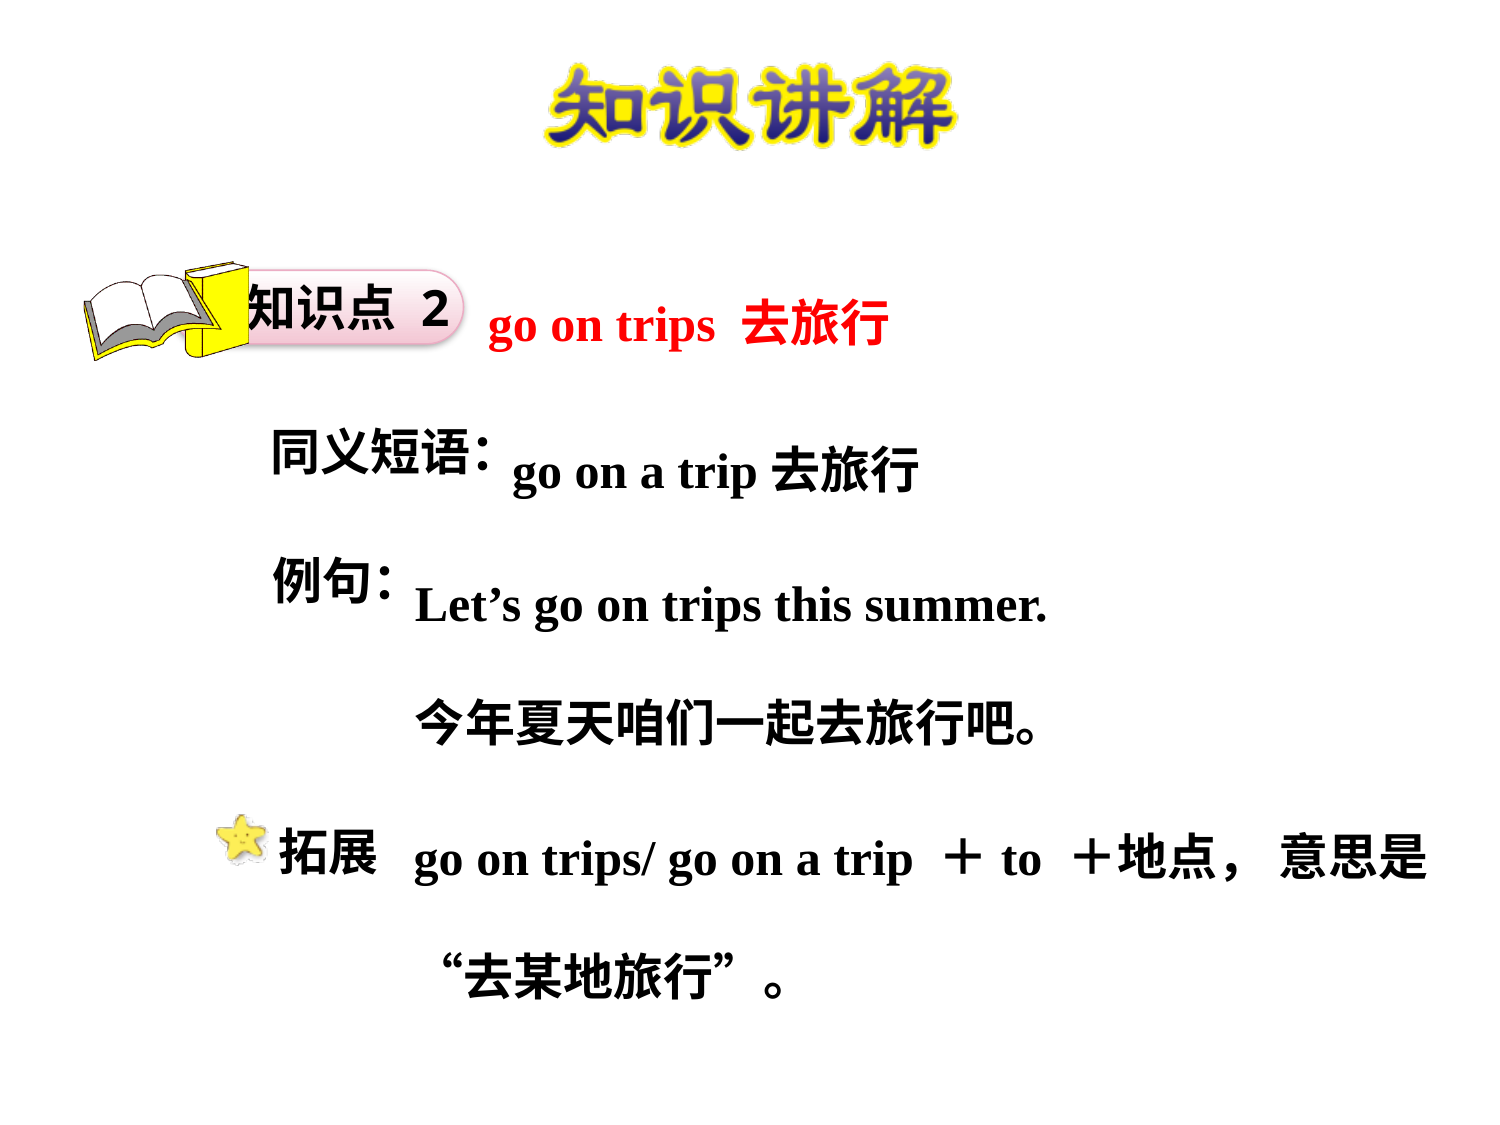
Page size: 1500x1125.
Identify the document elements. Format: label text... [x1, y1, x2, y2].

picture [214, 807, 269, 869]
text_box 同义短语： [255, 413, 497, 489]
text_box 例句： [257, 542, 400, 617]
picture [538, 57, 964, 157]
text_box go on a trip去旅行 [497, 371, 1002, 504]
text_box 知识点 2 [252, 268, 505, 344]
text_box Let’s go on trips this summer. 今年夏天咱们一起去旅行吧。 [400, 504, 1169, 758]
text_box go on trips 去旅行 [473, 253, 1129, 359]
text_box 拓展 [264, 783, 394, 888]
text_box go on trips/ go on a trip ＋to ＋地点， 意思是“去某地旅行”。 [398, 758, 1491, 1013]
picture [69, 250, 249, 361]
